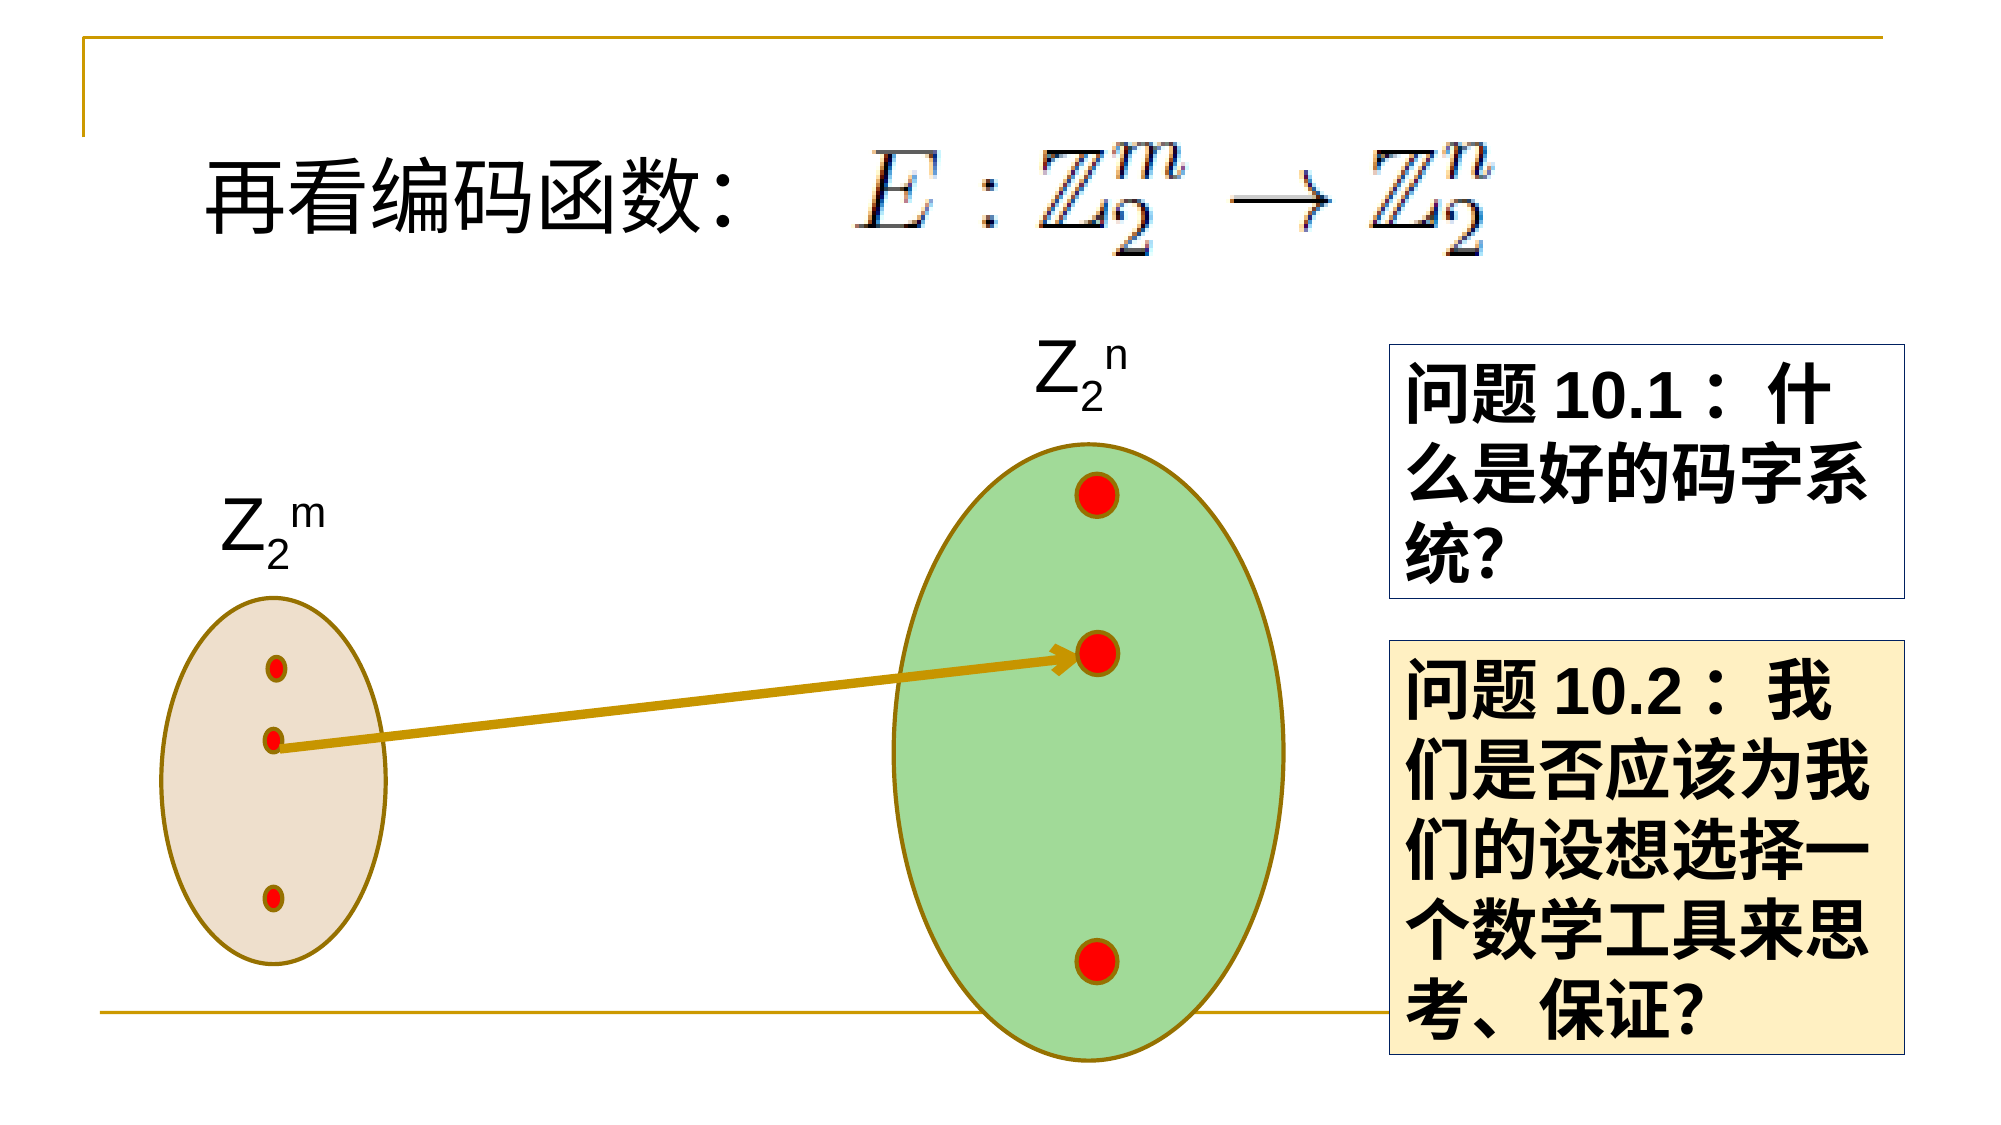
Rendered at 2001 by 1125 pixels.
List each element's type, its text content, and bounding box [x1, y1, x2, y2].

text_box [159, 595, 388, 967]
text_box [265, 654, 280, 683]
text_box [262, 726, 276, 755]
text_box 问题10.1：什么是好的码字系统？ [1389, 344, 1905, 599]
text_box [891, 442, 1286, 1063]
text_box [279, 656, 1083, 750]
text_box [1074, 471, 1120, 519]
text_box [1075, 629, 1121, 678]
text_box Z2m [205, 467, 342, 586]
text_box 再看编码函数： [188, 137, 801, 252]
text_box [262, 884, 285, 913]
text_box 问题10.2：我们是否应该为我们的设想选择一个数学工具来思考、保证？ [1389, 640, 1905, 1055]
text_box [1074, 937, 1120, 986]
text_box Z2n [1019, 321, 1144, 428]
picture [806, 76, 1578, 314]
